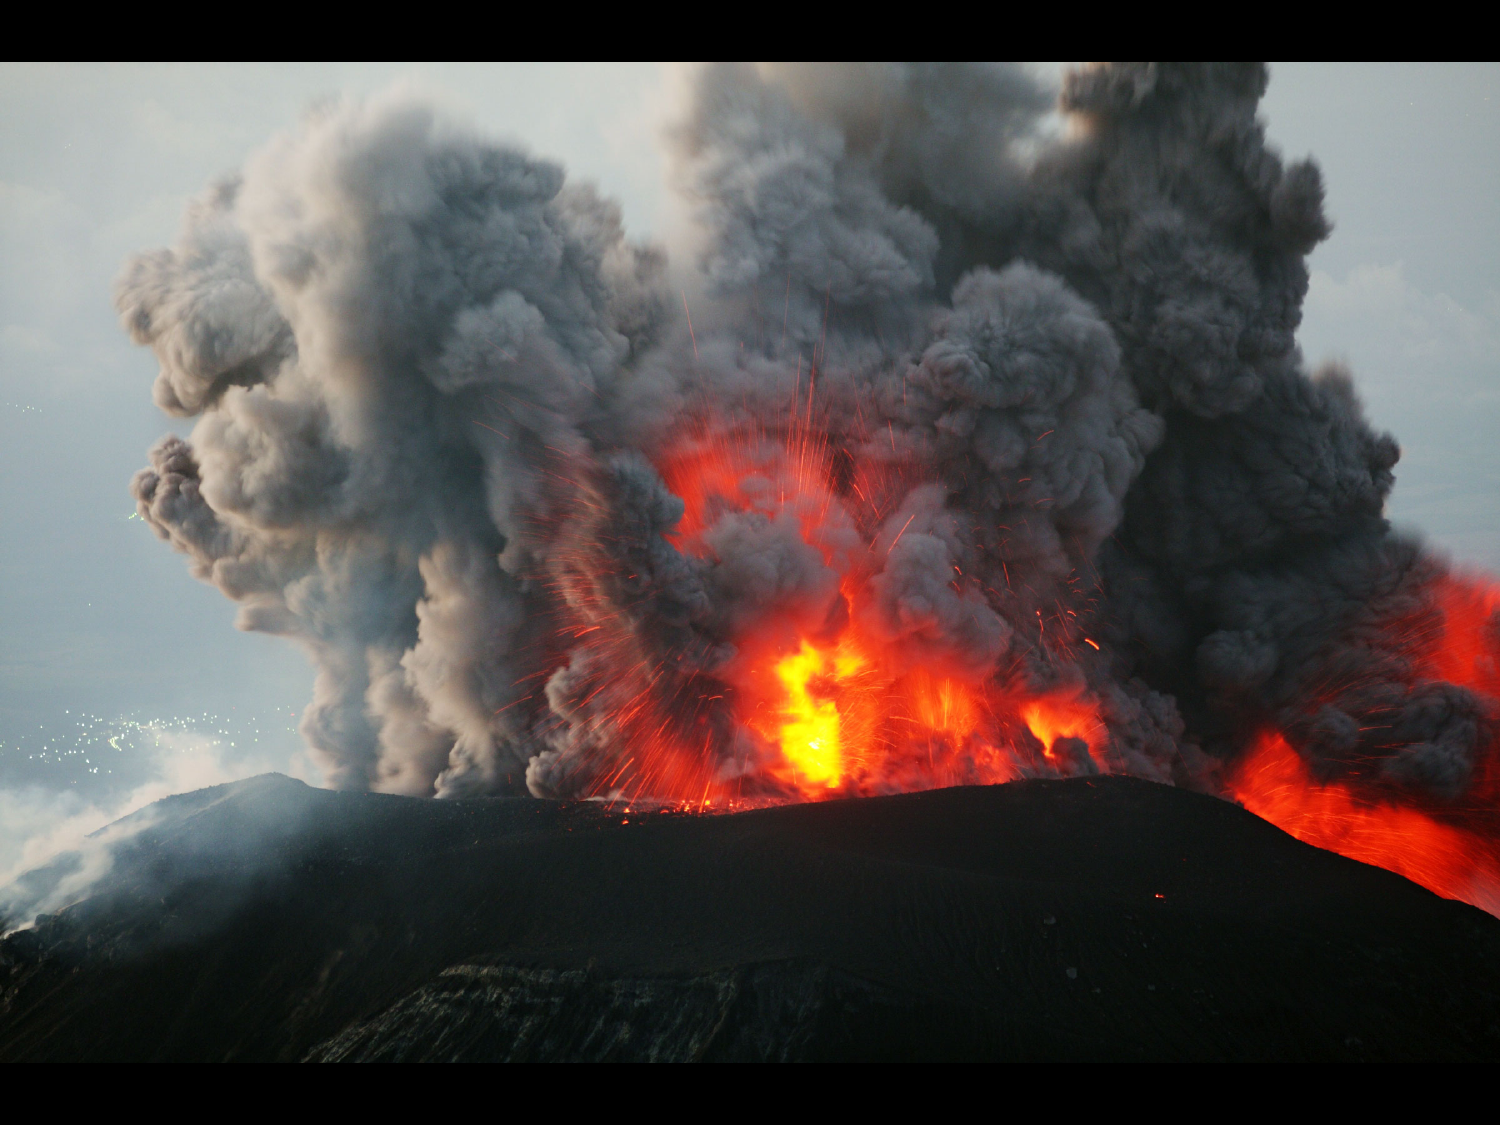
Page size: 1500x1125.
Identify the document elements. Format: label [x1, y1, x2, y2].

picture [0, 62, 1500, 1063]
